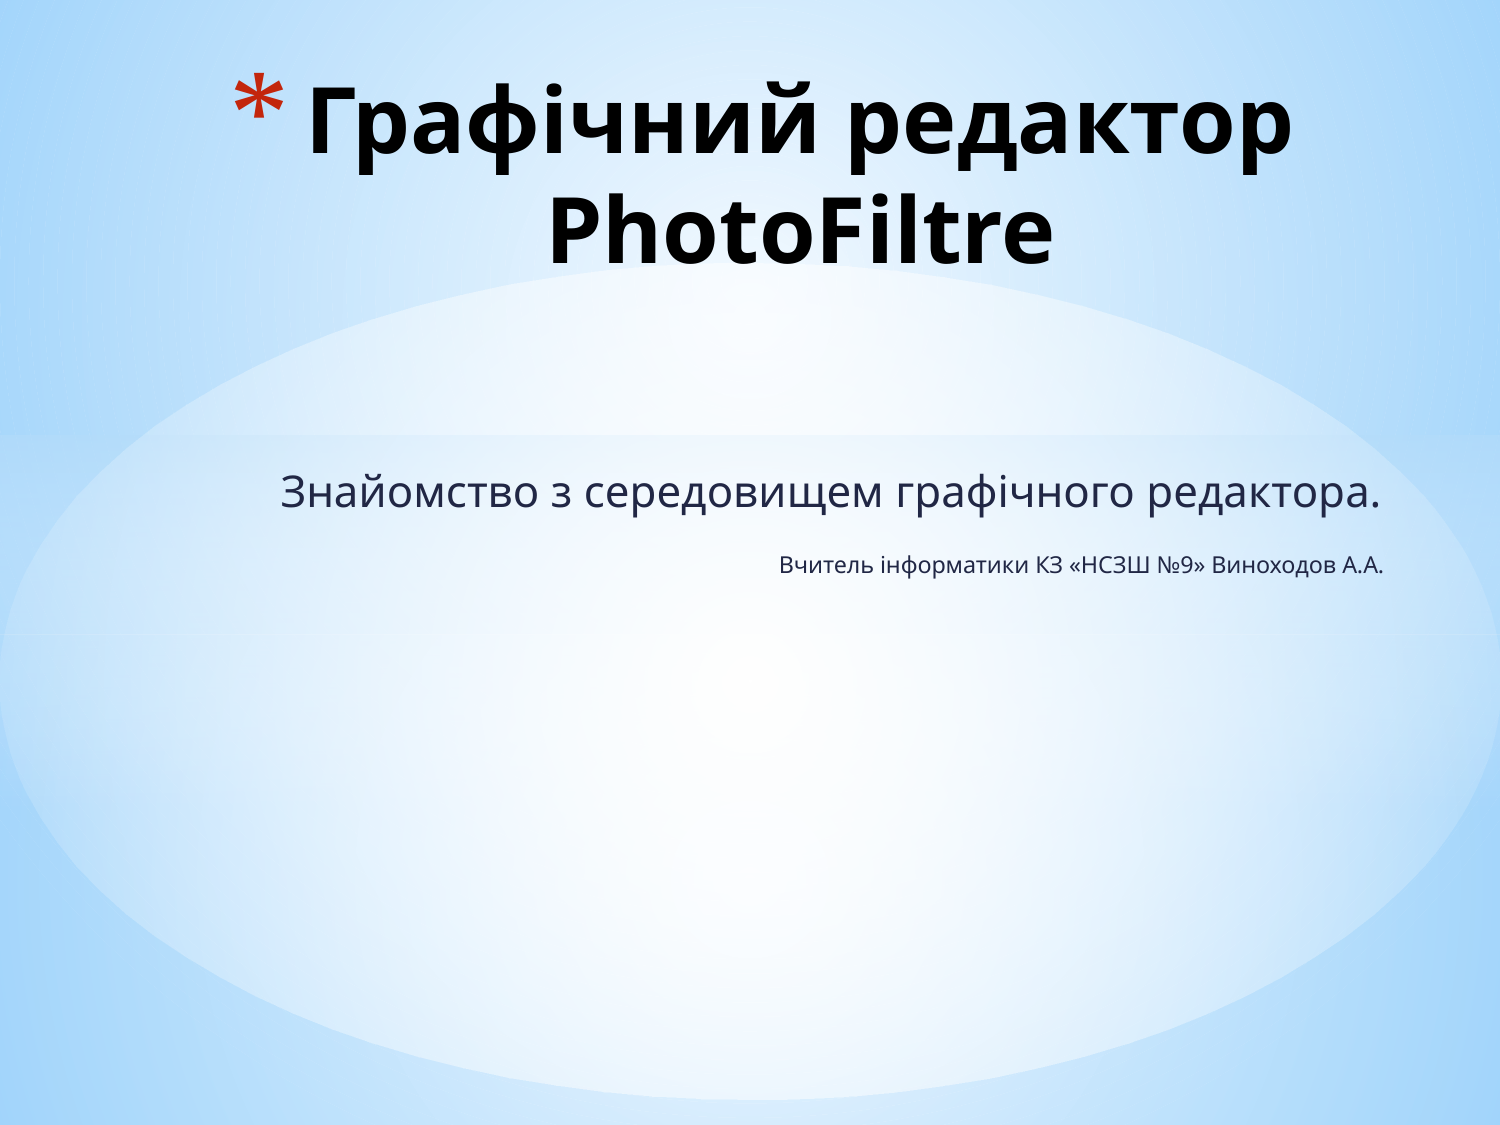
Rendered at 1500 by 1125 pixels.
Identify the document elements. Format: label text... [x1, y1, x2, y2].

subtitle Знайомство з середовищем графічного редактора. Вчитель інформатики КЗ «НСЗШ №9» Виноходов А.А. [265, 456, 1400, 601]
title Графічний редактор PhotoFiltre [159, 54, 1337, 349]
